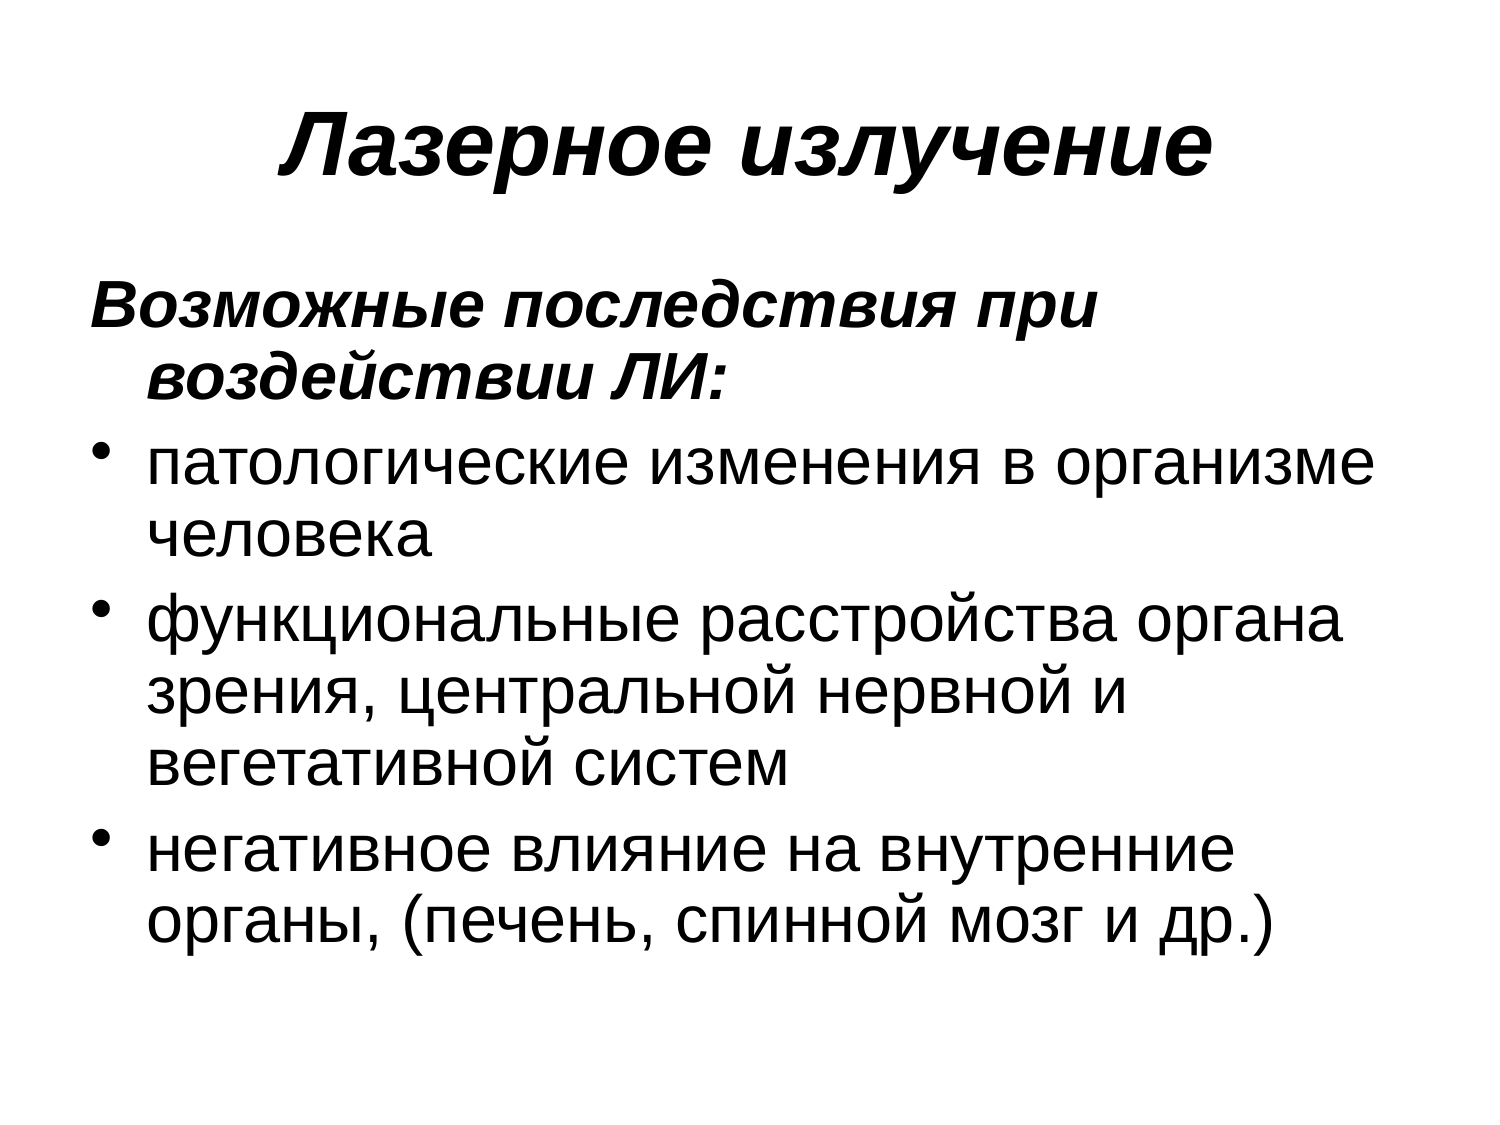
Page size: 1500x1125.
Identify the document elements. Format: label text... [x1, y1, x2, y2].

title Лазерное излучение [75, 45, 1425, 233]
list Возможные последствия при воздействии ЛИ: патологические изменения в организме человека функциональные расстройства органа зрения, центральной нервной и вегетативной систем негативное влияние на внутренние органы, (печень, спинной мозг и др.) [75, 262, 1425, 1005]
